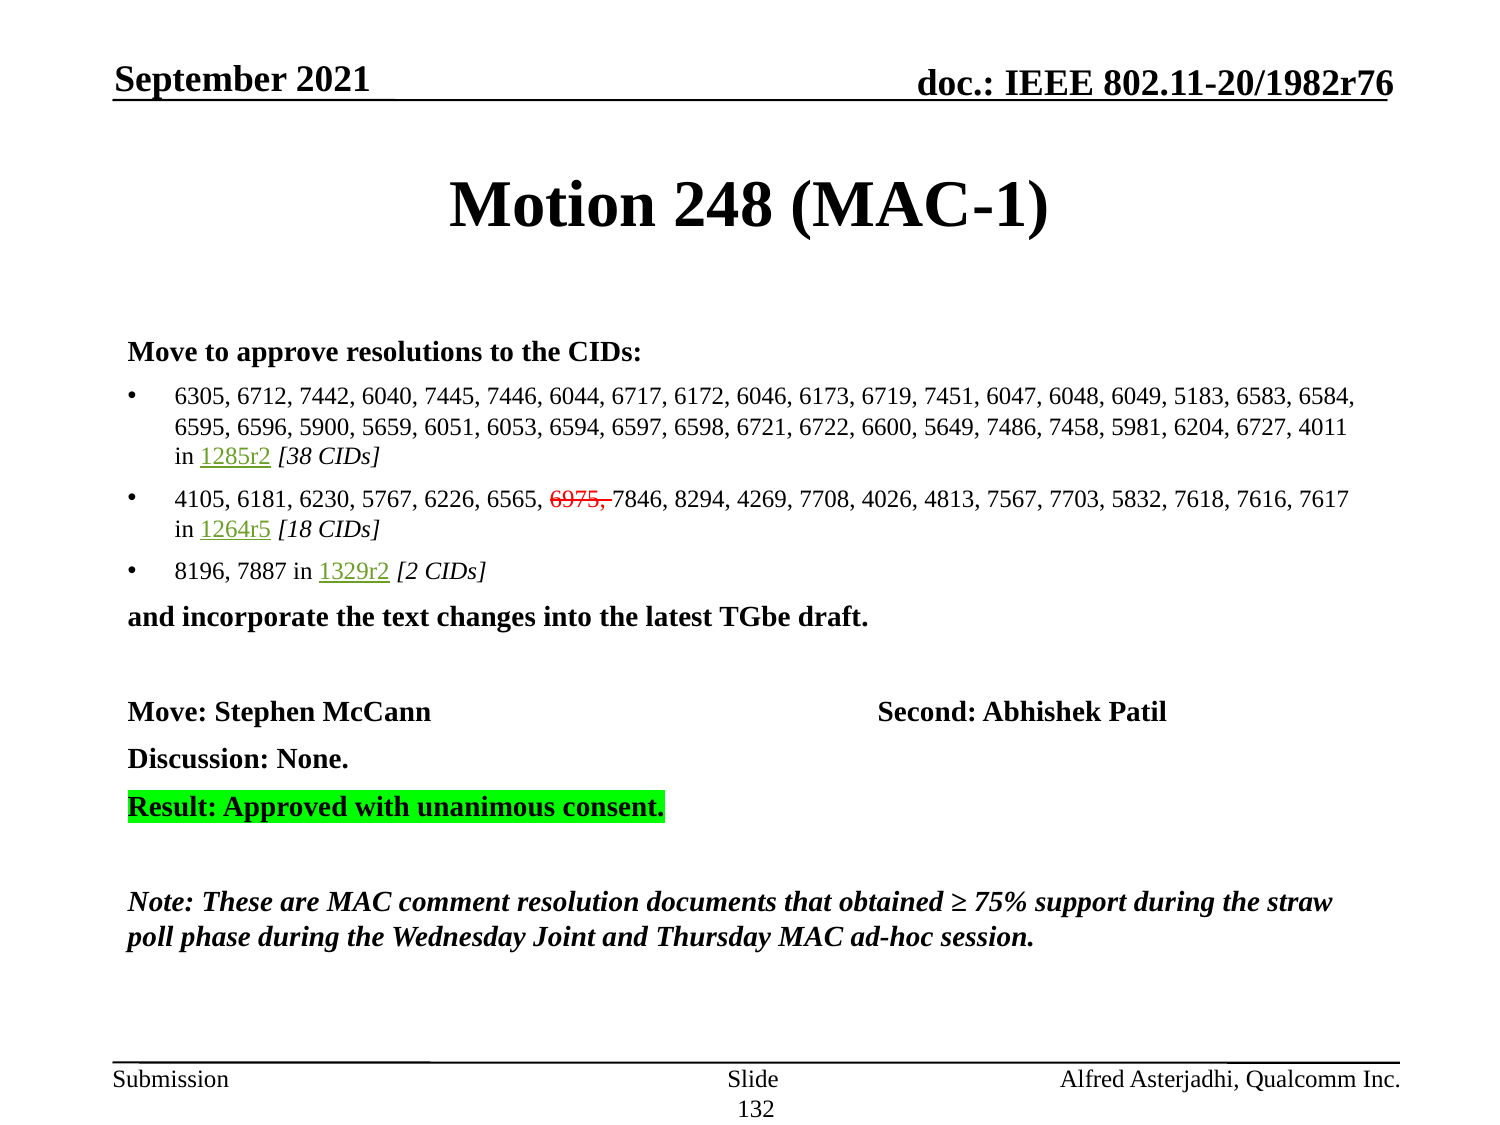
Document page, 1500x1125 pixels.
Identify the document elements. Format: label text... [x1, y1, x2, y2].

footer Alfred Asterjadhi, Qualcomm Inc. [878, 1061, 1402, 1093]
title Motion 248 (MAC-1) [112, 112, 1388, 288]
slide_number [114, 54, 423, 100]
slide_number Slide 132 [712, 1061, 800, 1123]
list Move to approve resolutions to the CIDs: 6305, 6712, 7442, 6040, 7445, 7446, 6044, 6717, 6172, 6046, 6173, 6719, 7451, 6047, 6048, 6049, 5183, 6583, 6584, 6595, 6596, 5900, 5659, 6051, 6053, 6594, 6597, 6598, 6721, 6722, 6600, 5649, 7486, 7458, 5981, 6204, 6727, 4011 in 1285r2 [38 CIDs] 4105, 6181, 6230, 5767, 6226, 6565, 6975, 7846, 8294, 4269, 7708, 4026, 4813, 7567, 7703, 5832, 7618, 7616, 7617 in 1264r5 [18 CIDs] 8196, 7887 in 1329r2 [2 CIDs] and incorporate the text changes into the latest TGbe draft. Move: Stephen McCann Second: Abhishek Patil Discussion: None. Result: Approved with unanimous consent. Note: These are MAC comment resolution documents that obtained ≥ 75% support during the straw poll phase during the Wednesday Joint and Thursday MAC ad-hoc session. [112, 324, 1388, 1063]
